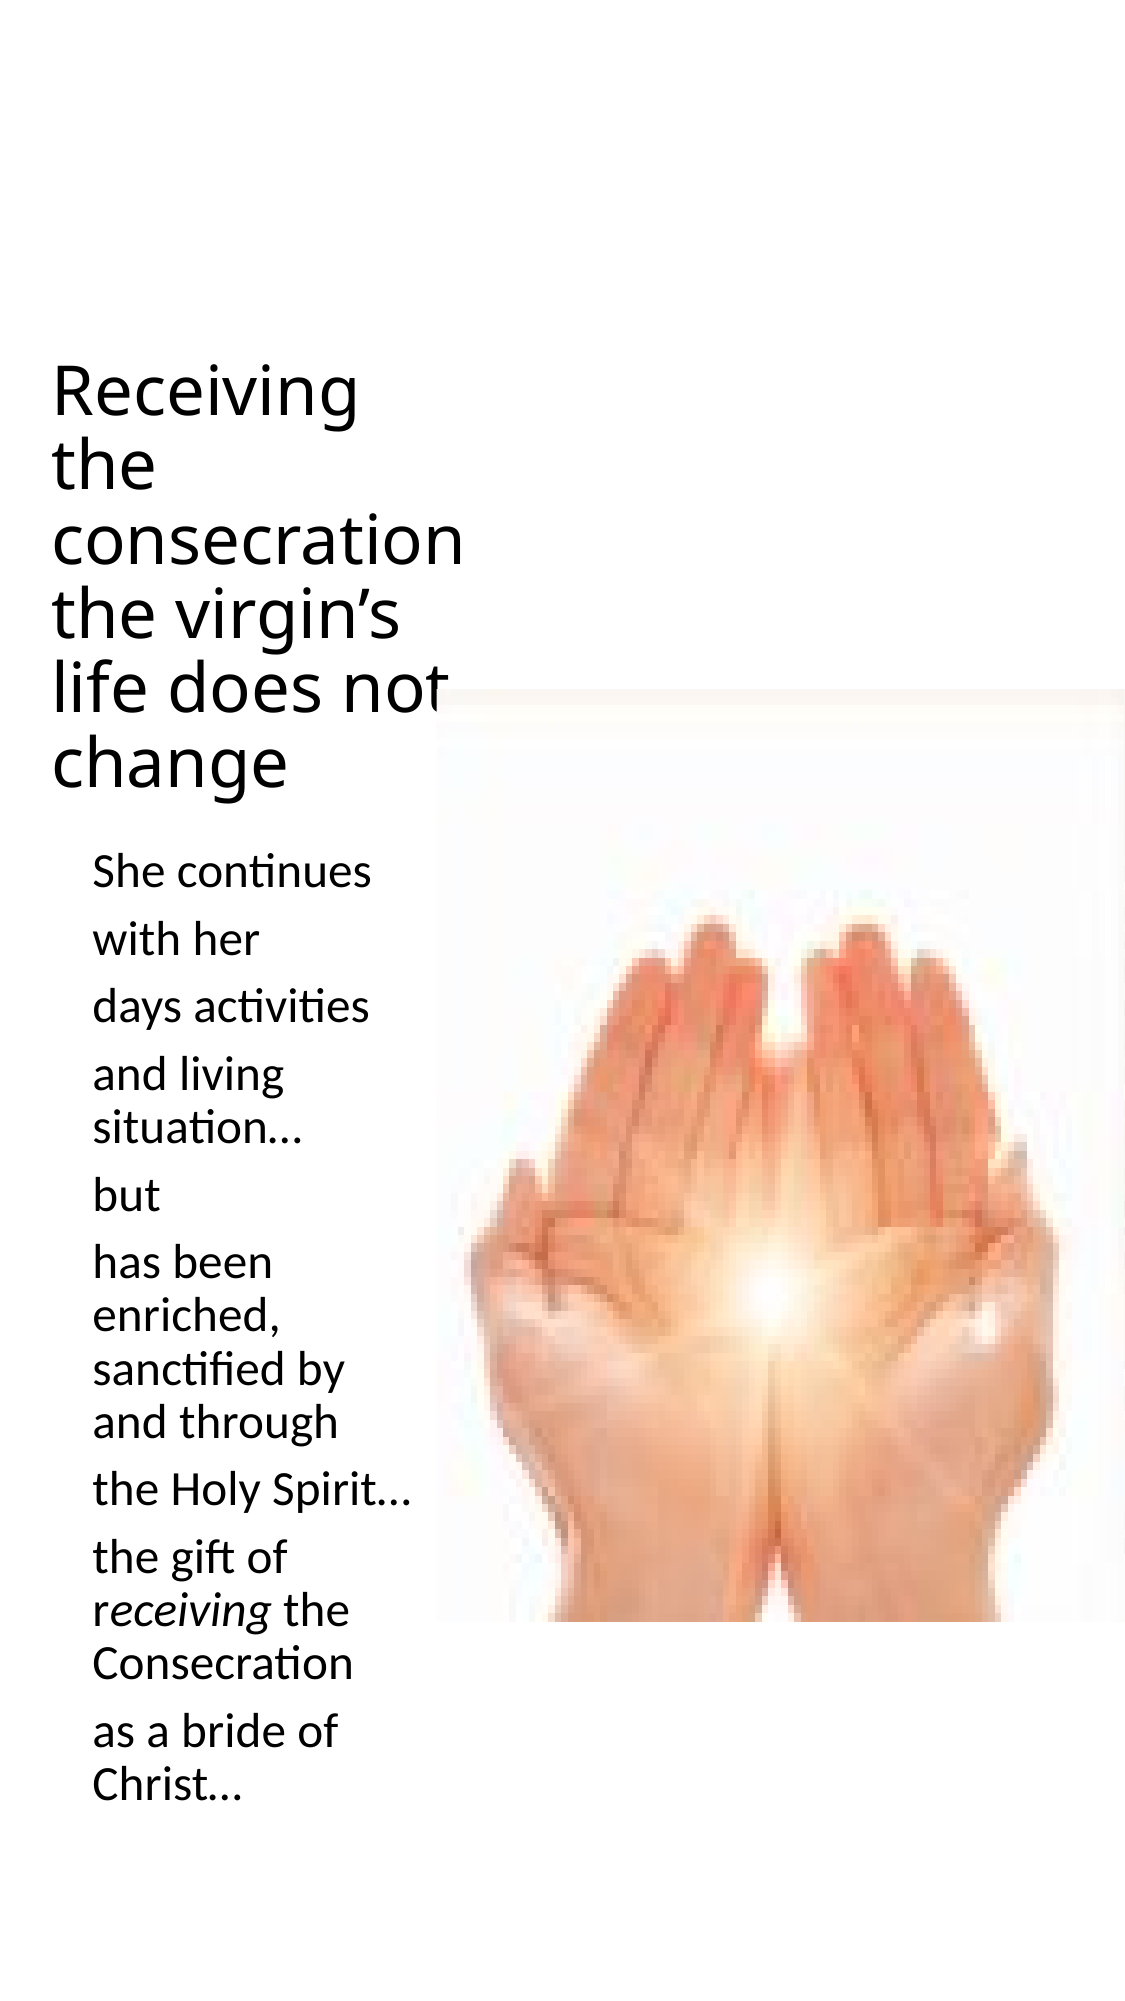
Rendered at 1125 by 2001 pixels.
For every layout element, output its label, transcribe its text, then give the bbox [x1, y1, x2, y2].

list She continues with her days activities and living situation… but has been enriched, sanctified by and through the Holy Spirit… the gift of receiving the Consecration as a bride of Christ… [77, 837, 441, 1827]
picture [436, 689, 1125, 1622]
title Receiving the consecration the virgin’s life does not change [36, 343, 488, 810]
